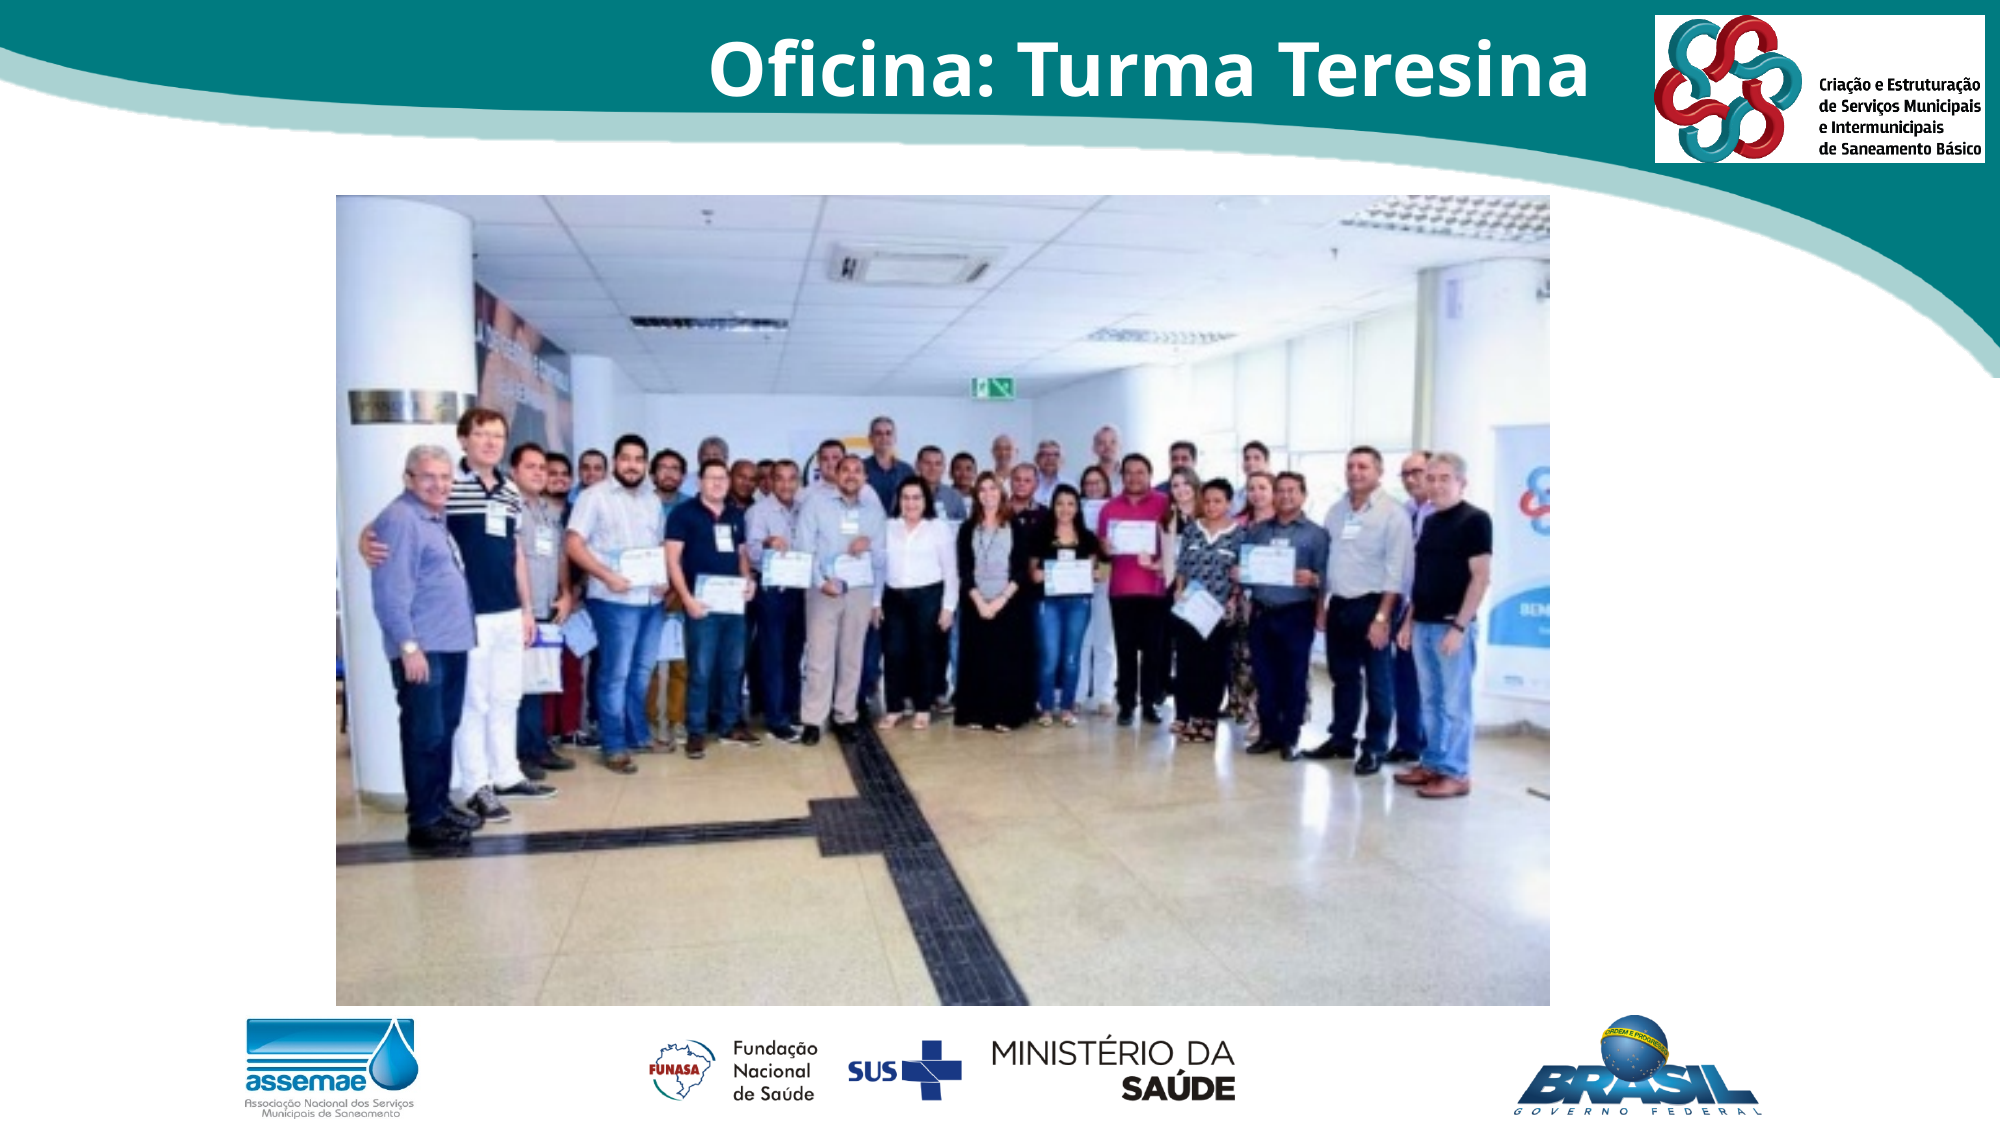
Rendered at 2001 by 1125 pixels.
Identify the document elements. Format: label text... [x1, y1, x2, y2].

text_box Oficina: Turma Teresina [652, 15, 1648, 124]
picture [245, 1015, 421, 1119]
picture [649, 1017, 1266, 1119]
picture [1510, 1015, 1762, 1115]
picture [0, 0, 2000, 1006]
